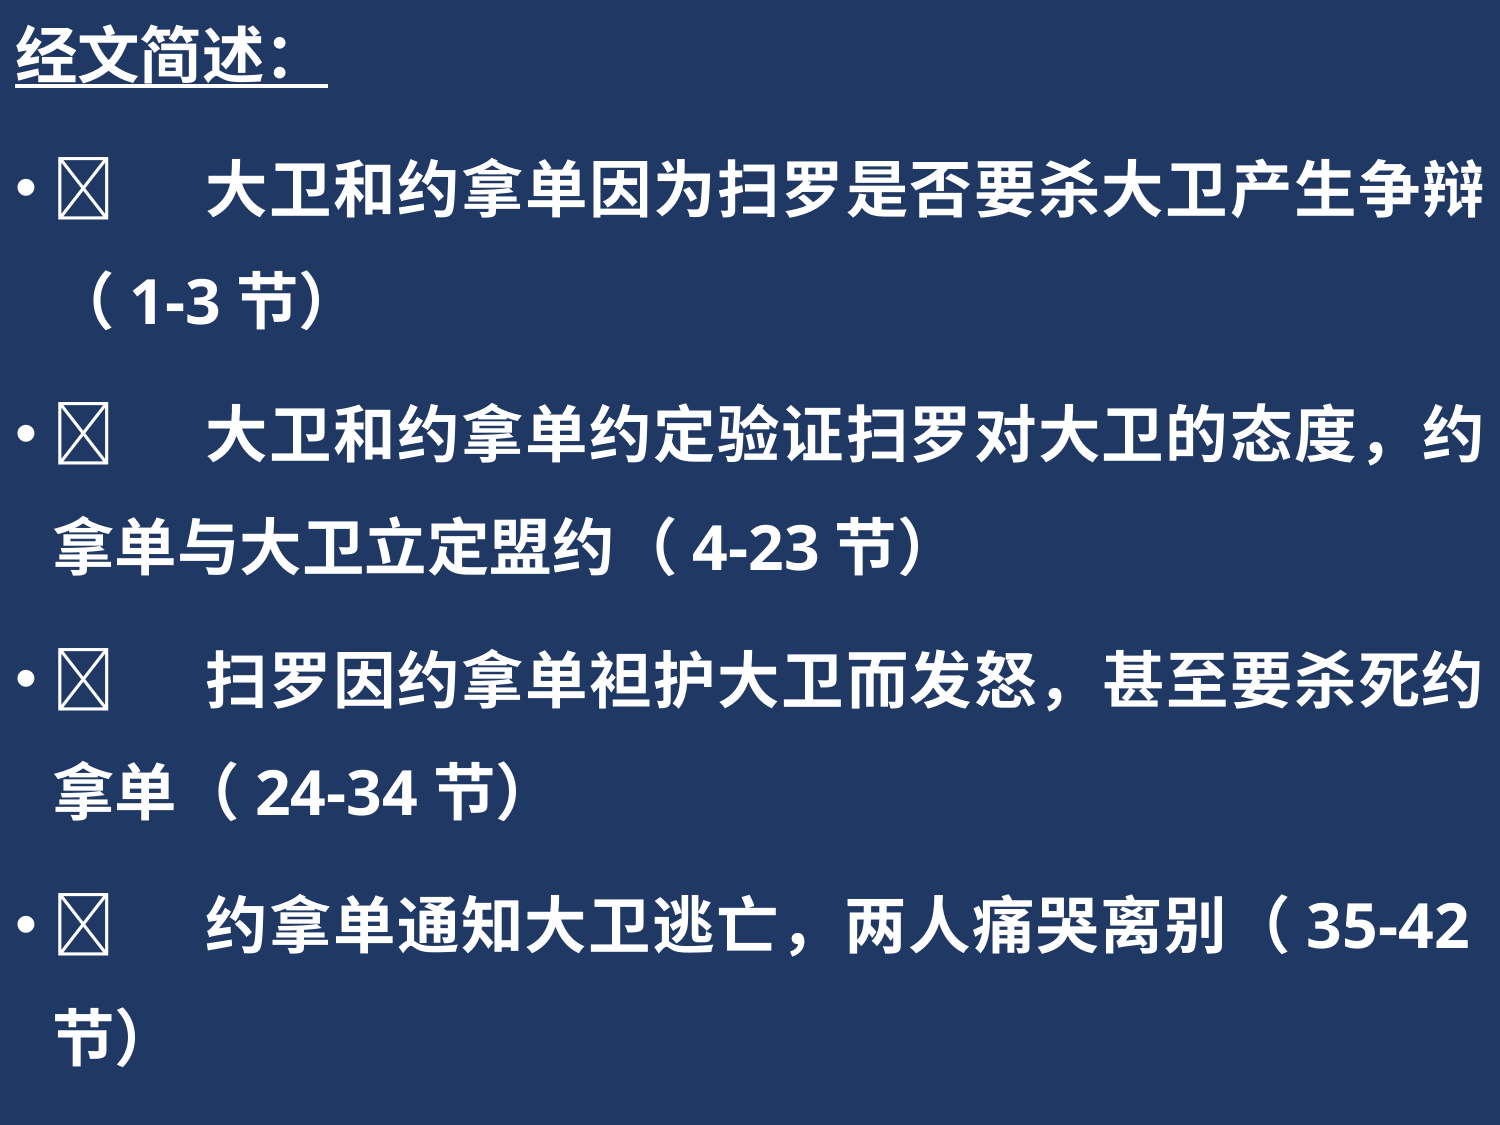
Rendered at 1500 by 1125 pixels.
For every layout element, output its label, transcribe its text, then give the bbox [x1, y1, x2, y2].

list 经文简述：  大卫和约拿单因为扫罗是否要杀大卫产生争辩（1-3节）  大卫和约拿单约定验证扫罗对大卫的态度，约拿单与大卫立定盟约（4-23节）  扫罗因约拿单袒护大卫而发怒，甚至要杀死约拿单（24-34节）  约拿单通知大卫逃亡，两人痛哭离别（35-42节） [0, 0, 1500, 1125]
